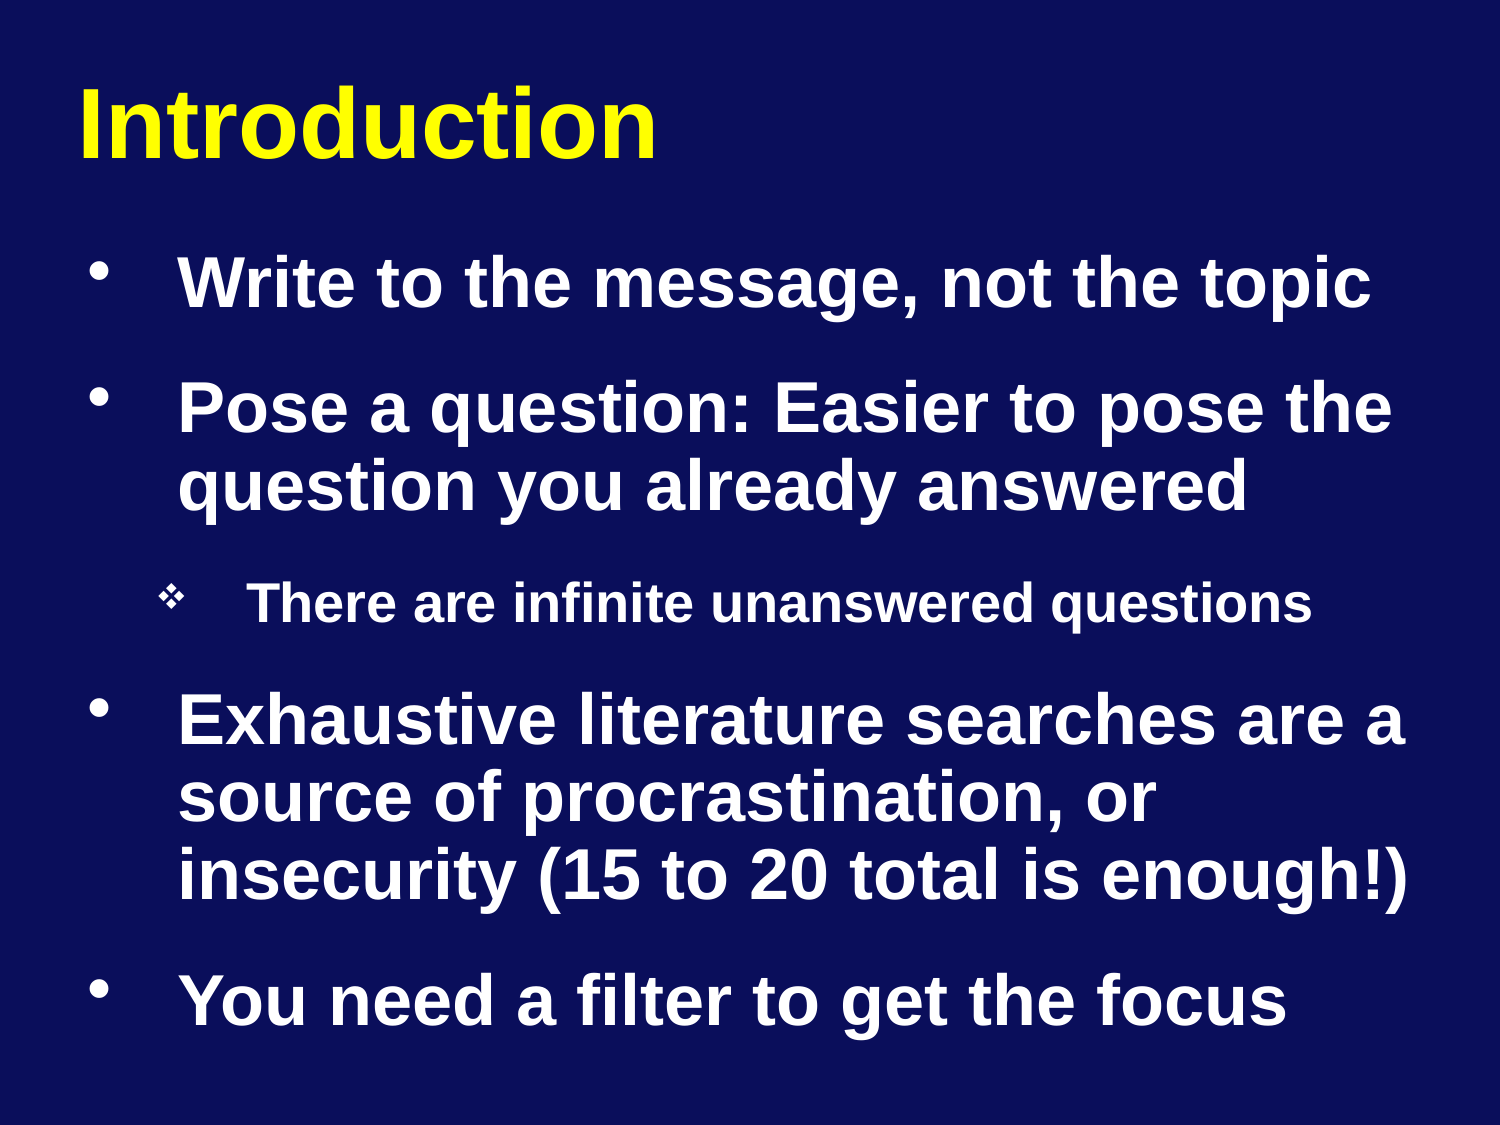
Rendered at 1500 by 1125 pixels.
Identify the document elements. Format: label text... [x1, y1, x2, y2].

title Introduction [62, 24, 1338, 213]
list Write to the message, not the topic Pose a question: Easier to pose the question you already answered There are infinite unanswered questions Exhaustive literature searches are a source of procrastination, or insecurity (15 to 20 total is enough!) You need a filter to get the focus [62, 237, 1438, 1063]
